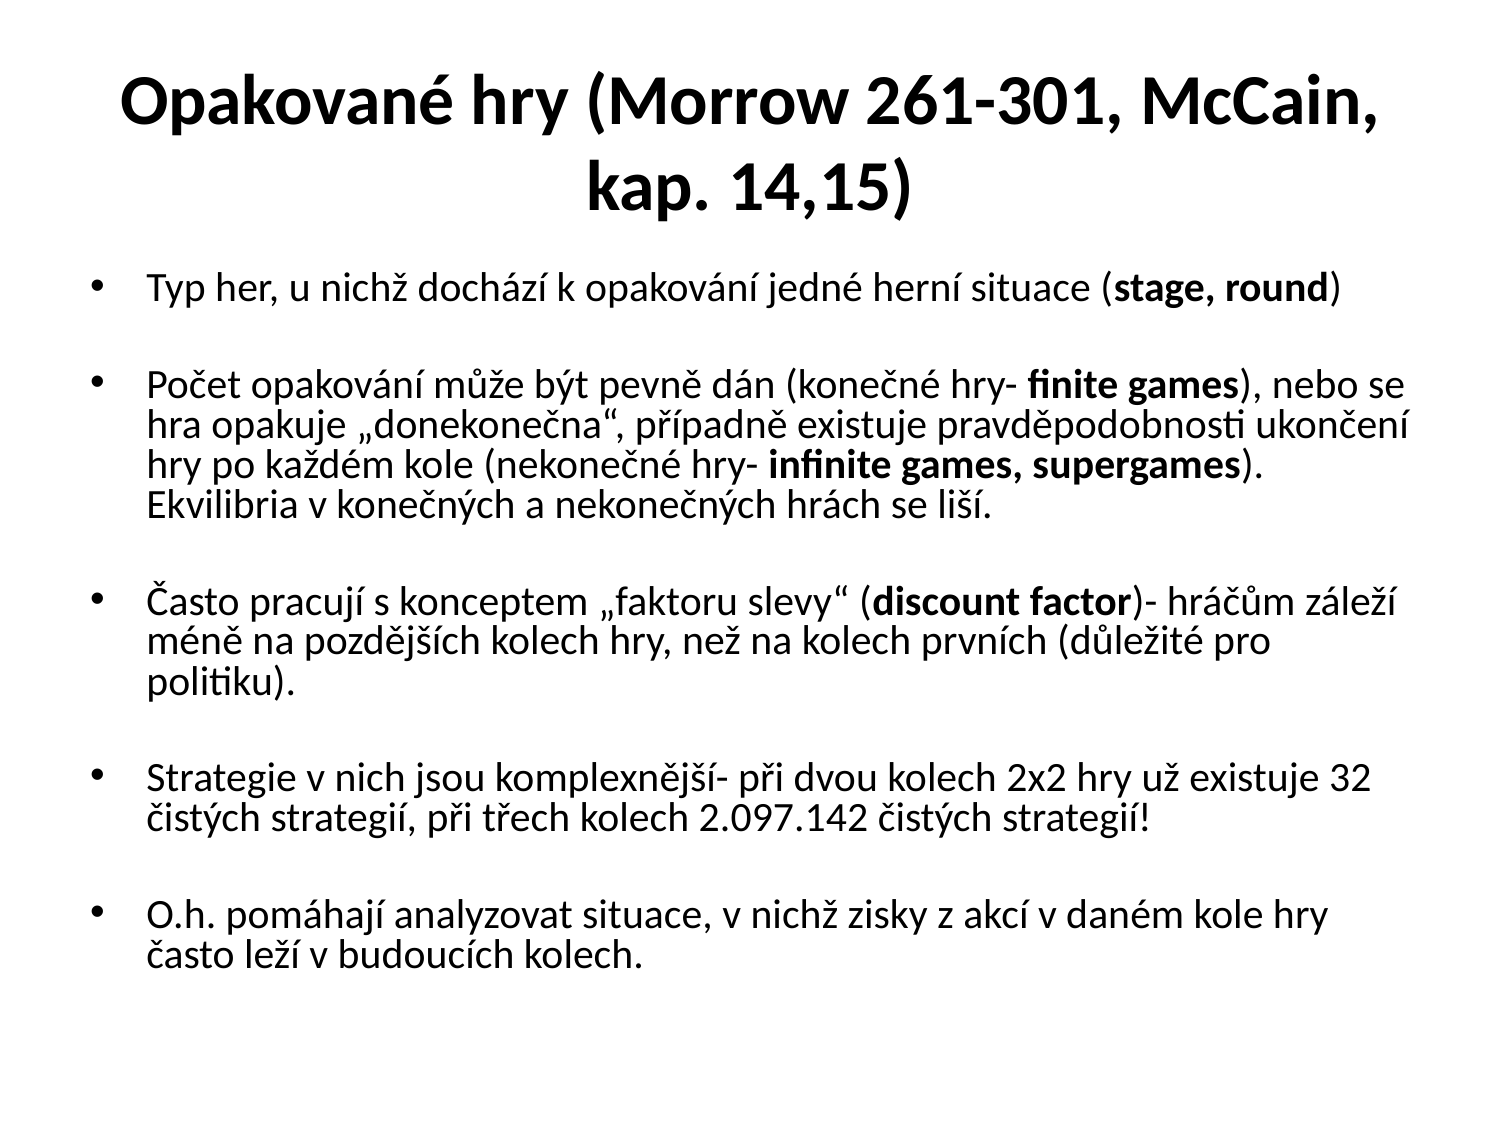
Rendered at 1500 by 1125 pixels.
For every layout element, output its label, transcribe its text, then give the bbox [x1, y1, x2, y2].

list Typ her, u nichž dochází k opakování jedné herní situace (stage, round) Počet opakování může být pevně dán (konečné hry- finite games), nebo se hra opakuje „donekonečna“, případně existuje pravděpodobnosti ukončení hry po každém kole (nekonečné hry- infinite games, supergames). Ekvilibria v konečných a nekonečných hrách se liší. Často pracují s konceptem „faktoru slevy“ (discount factor)- hráčům záleží méně na pozdějších kolech hry, než na kolech prvních (důležité pro politiku). Strategie v nich jsou komplexnější- při dvou kolech 2x2 hry už existuje 32 čistých strategií, při třech kolech 2.097.142 čistých strategií! O.h. pomáhají analyzovat situace, v nichž zisky z akcí v daném kole hry často leží v budoucích kolech. [75, 262, 1425, 1005]
title Opakované hry (Morrow 261-301, McCain, kap. 14,15) [75, 45, 1425, 233]
